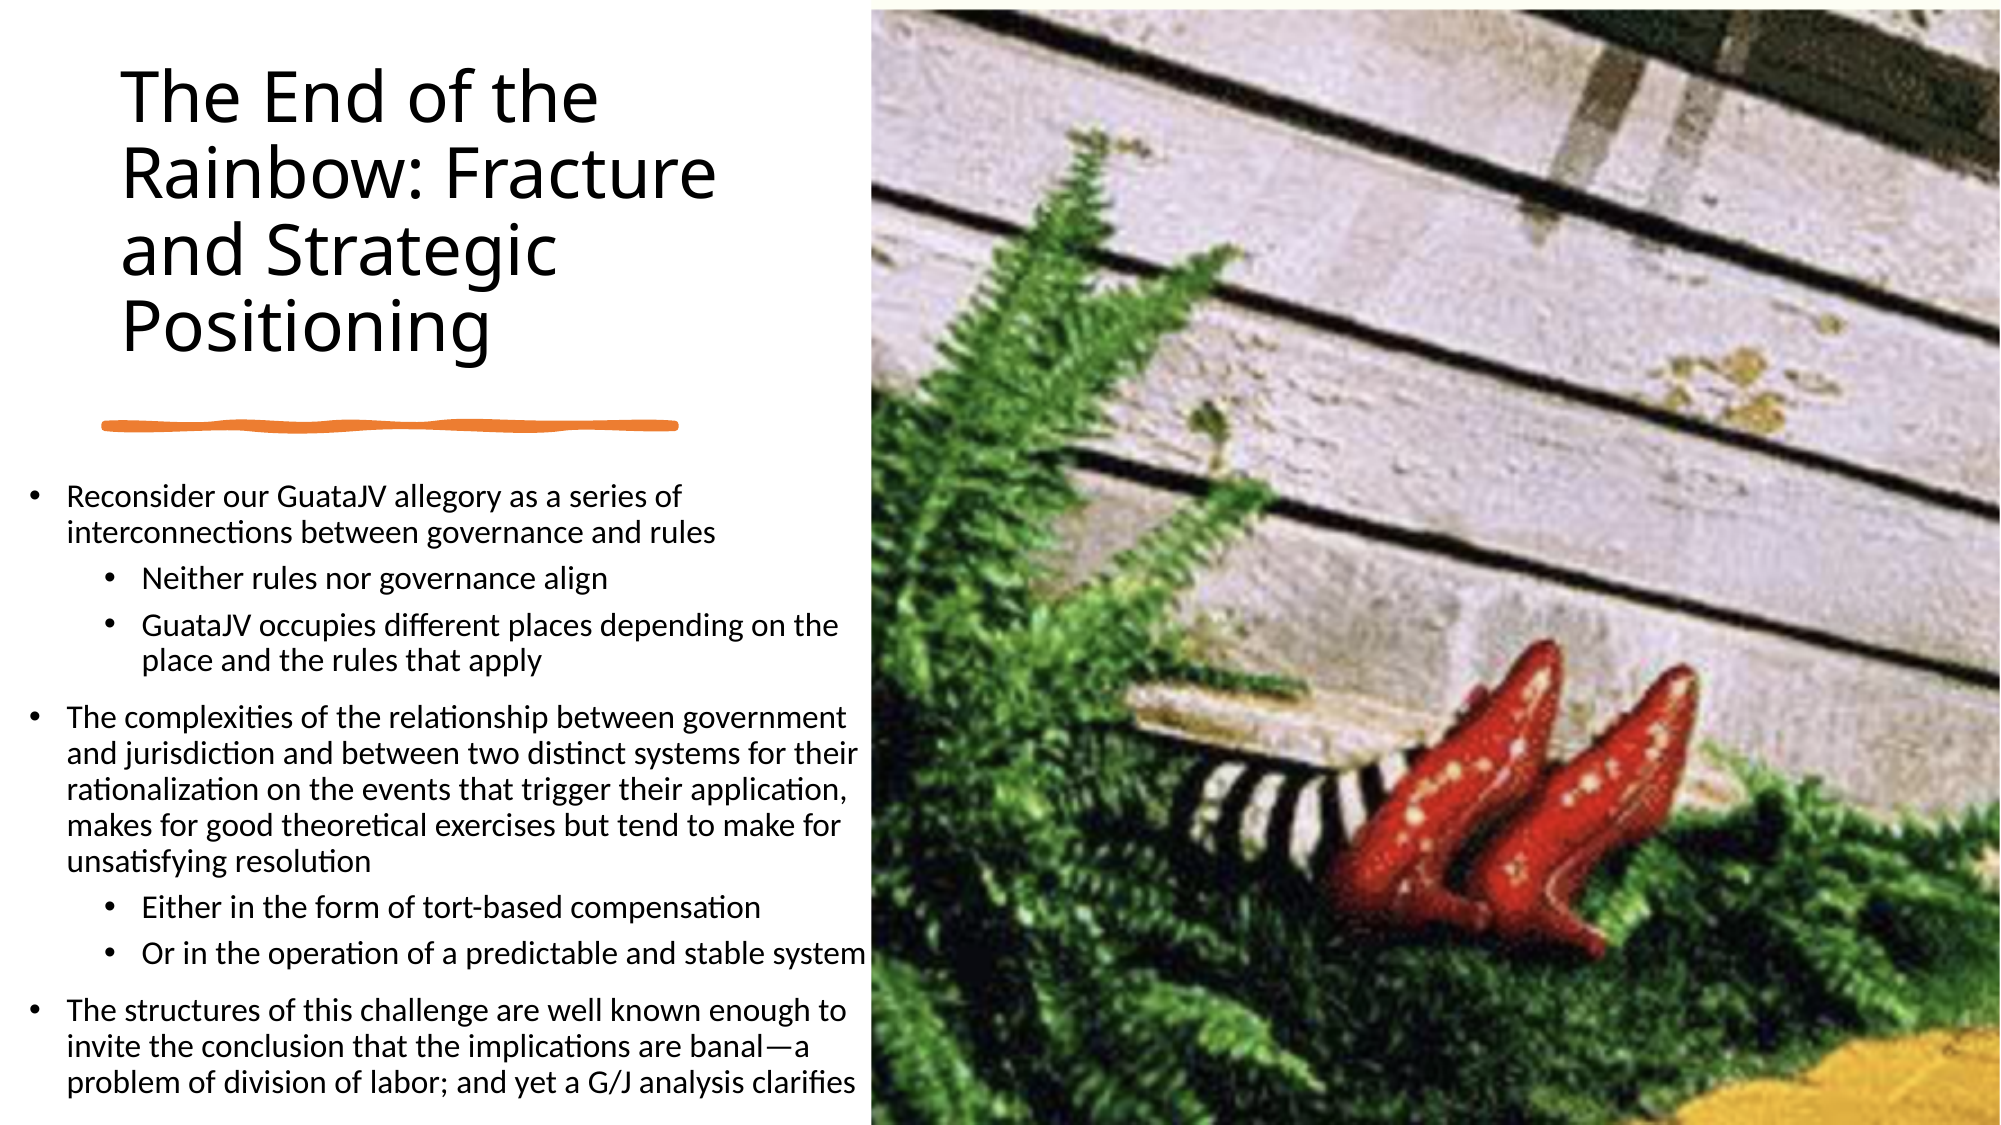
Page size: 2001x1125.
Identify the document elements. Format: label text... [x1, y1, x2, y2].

list Reconsider our GuataJV allegory as a series of interconnections between governance and rules Neither rules nor governance align GuataJV occupies different places depending on the place and the rules that apply The complexities of the relationship between government and jurisdiction and between two distinct systems for their rationalization on the events that trigger their application, makes for good theoretical exercises but tend to make for unsatisfying resolution Either in the form of tort-based compensation Or in the operation of a predictable and stable system The structures of this challenge are well known enough to invite the conclusion that the implications are banal—a problem of division of labor; and yet a G/J analysis clarifies [14, 471, 871, 1125]
title The End of the Rainbow: Fracture and Strategic Positioning [105, 53, 822, 375]
text_box [0, 0, 871, 1125]
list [871, 0, 2000, 1125]
text_box [103, 421, 676, 431]
